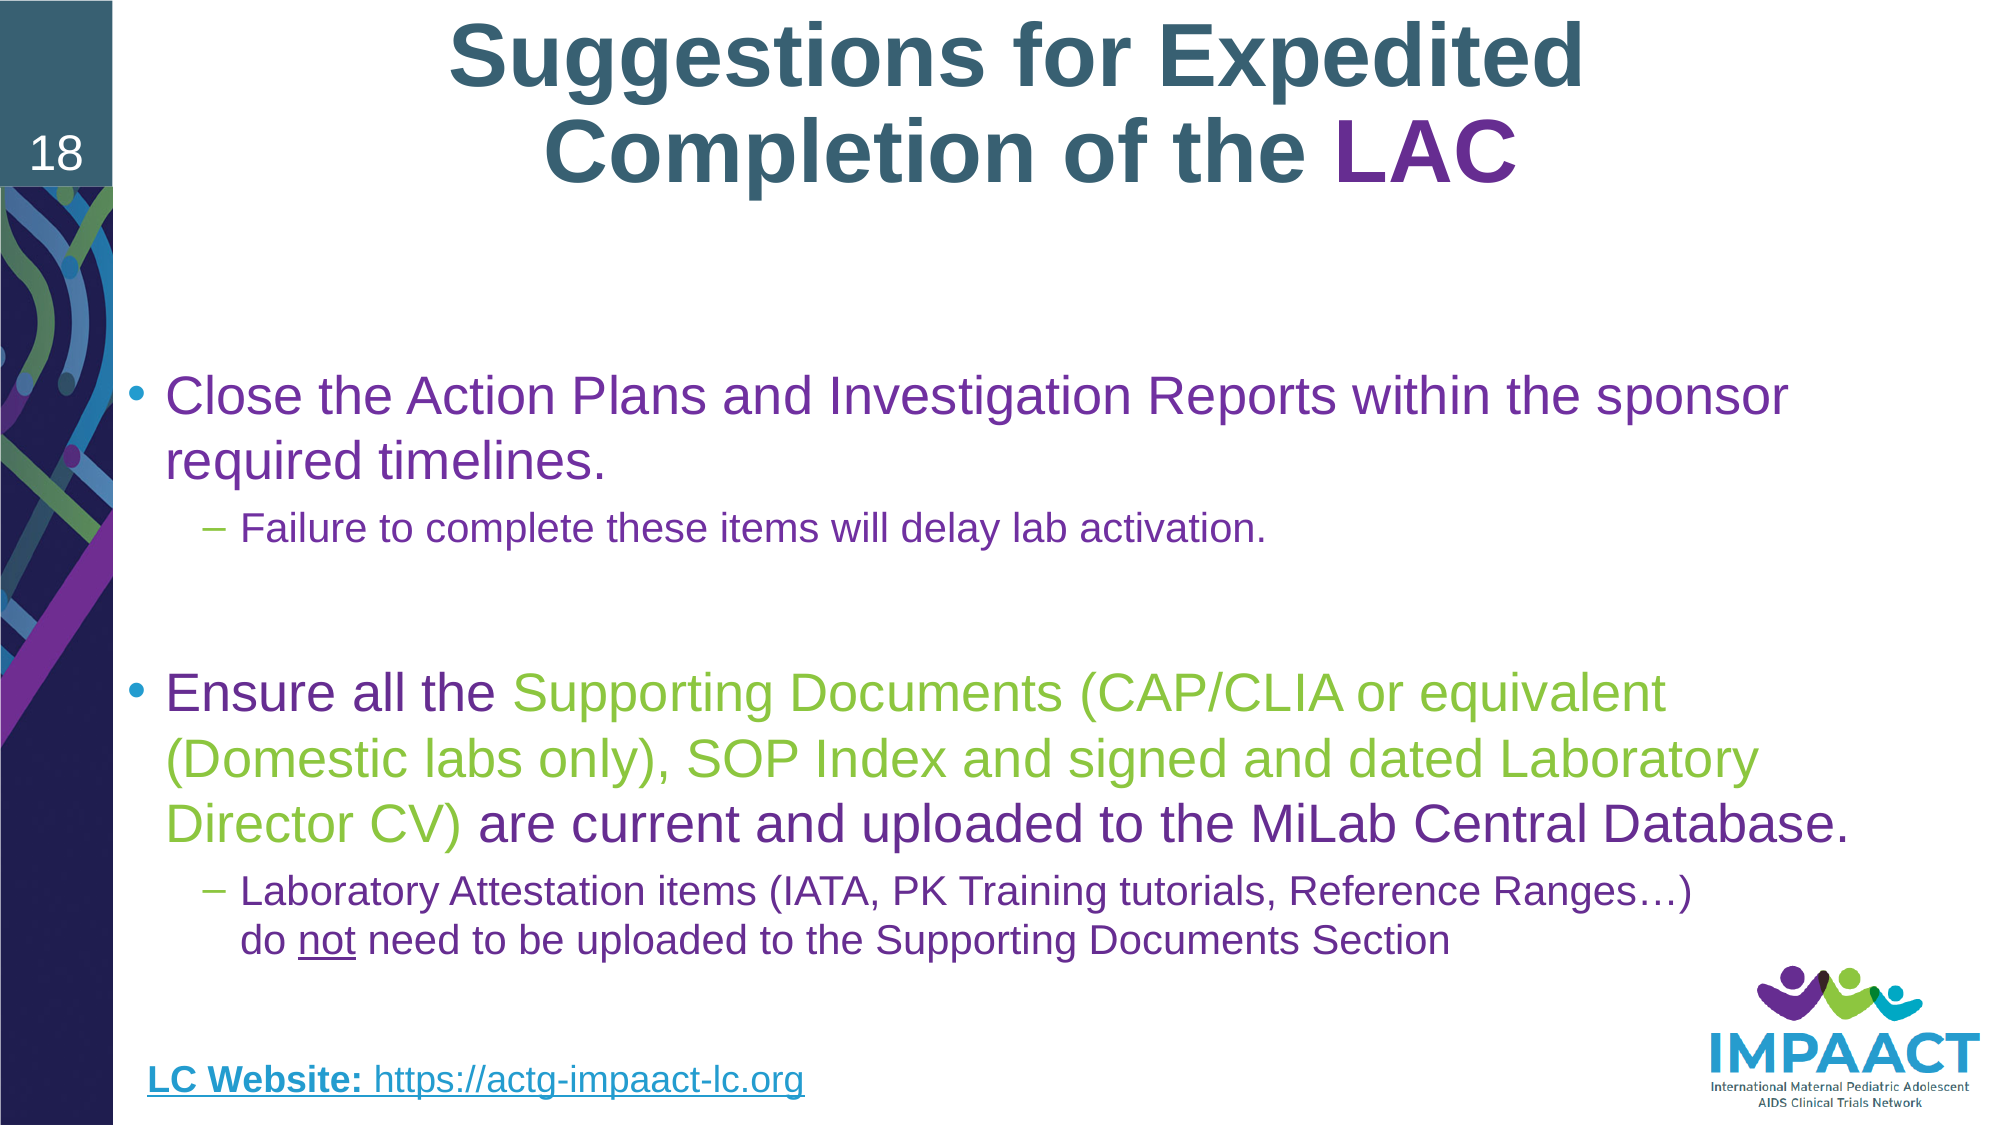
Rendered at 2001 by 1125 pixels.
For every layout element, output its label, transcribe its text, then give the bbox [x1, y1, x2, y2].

slide_number 18 [0, 0, 113, 188]
text_box LC Website: https://actg-impaact-lc.org [132, 1047, 820, 1108]
picture [1, 188, 113, 1124]
picture [1687, 958, 2000, 1125]
title Suggestions for Expedited Completion of the LAC [112, 0, 1950, 210]
list Close the Action Plans and Investigation Reports within the sponsor required timelines. Failure to complete these items will delay lab activation. Ensure all the Supporting Documents (CAP/CLIA or equivalent (Domestic labs only), SOP Index and signed and dated Laboratory Director CV) are current and uploaded to the MiLab Central Database. Laboratory Attestation items (IATA, PK Training tutorials, Reference Ranges…) do not need to be uploaded to the Supporting Documents Section [112, 210, 1916, 1048]
